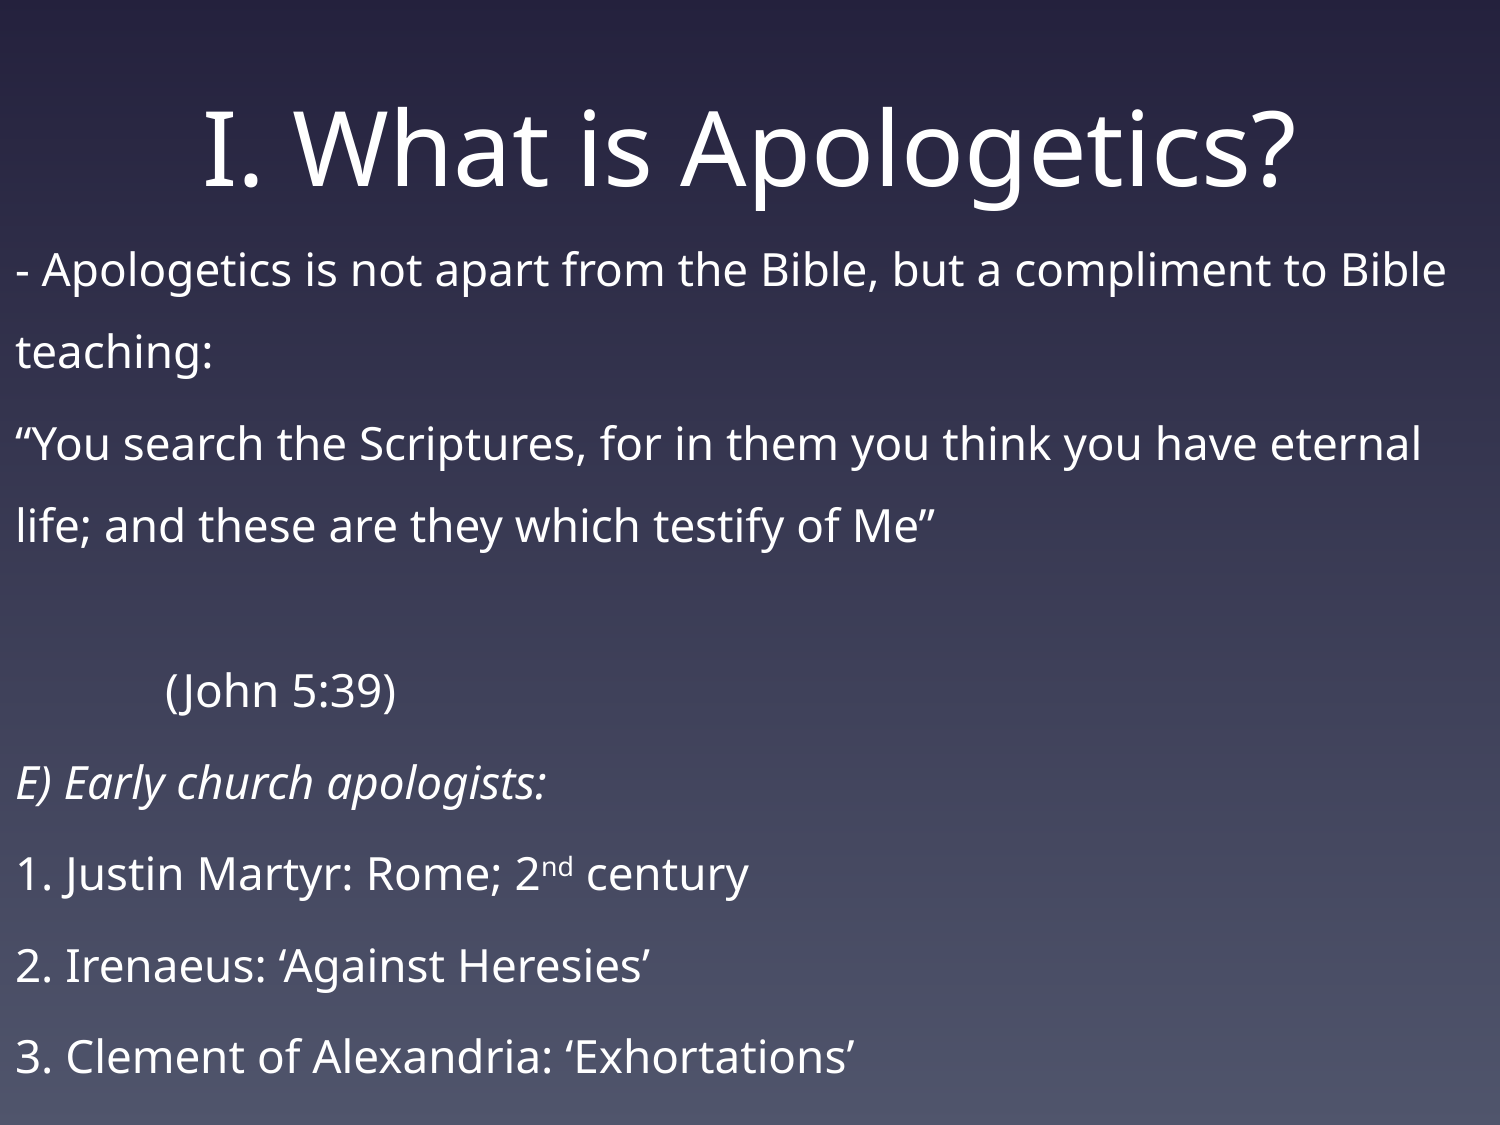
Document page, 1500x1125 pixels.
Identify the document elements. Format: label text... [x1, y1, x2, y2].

list - Apologetics is not apart from the Bible, but a compliment to Bible teaching: “You search the Scriptures, for in them you think you have eternal life; and these are they which testify of Me” (John 5:39) E) Early church apologists: 1. Justin Martyr: Rome; 2nd century 2. Irenaeus: ‘Against Heresies’ 3. Clement of Alexandria: ‘Exhortations’ [0, 262, 1500, 1125]
title I. What is Apologetics? [75, 75, 1425, 262]
